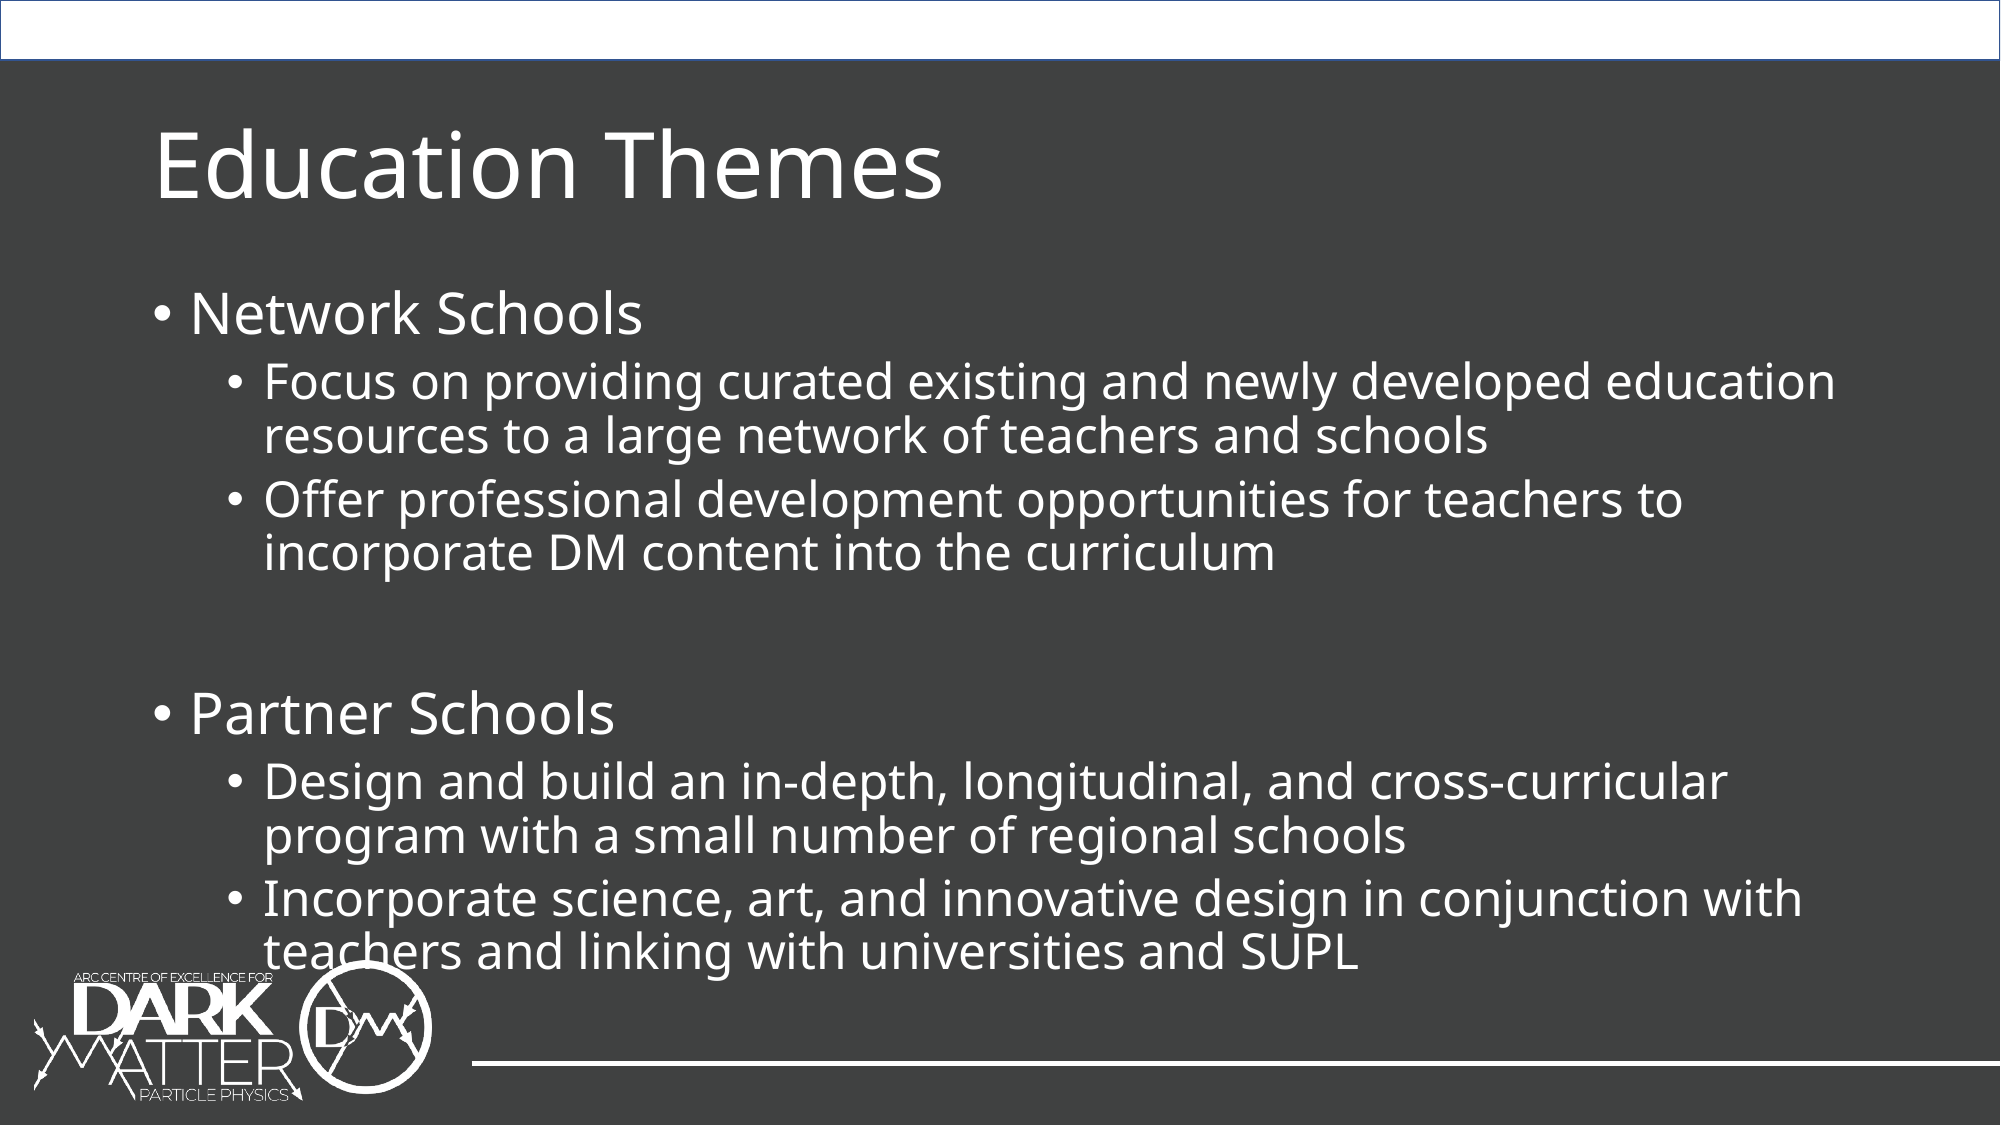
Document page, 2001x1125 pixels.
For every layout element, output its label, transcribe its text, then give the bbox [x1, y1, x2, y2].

list Network Schools Focus on providing curated existing and newly developed education resources to a large network of teachers and schools Offer professional development opportunities for teachers to incorporate DM content into the curriculum Partner Schools Design and build an in-depth, longitudinal, and cross-curricular program with a small number of regional schools Incorporate science, art, and innovative design in conjunction with teachers and linking with universities and SUPL [137, 277, 1863, 992]
title Education Themes [137, 59, 1863, 277]
picture [34, 960, 432, 1101]
